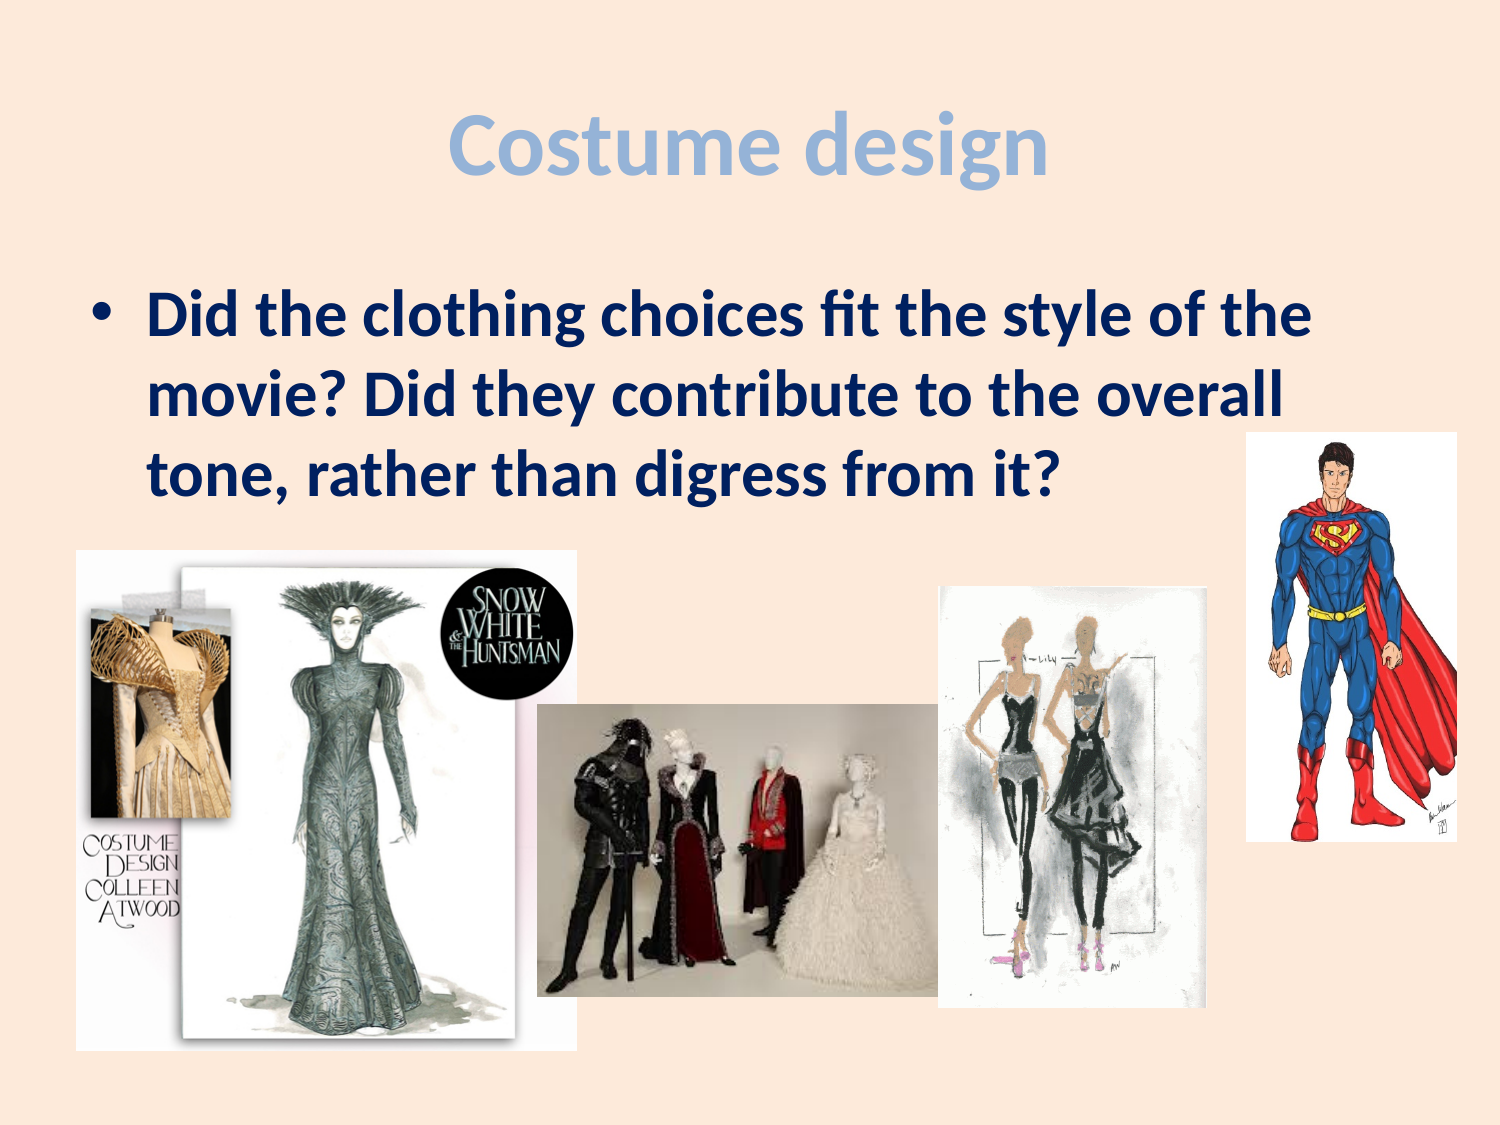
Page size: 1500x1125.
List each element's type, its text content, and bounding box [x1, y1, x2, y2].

list Did the clothing choices fit the style of the movie? Did they contribute to the overall tone, rather than digress from it? [75, 262, 1425, 1005]
picture [1245, 432, 1457, 842]
picture [76, 550, 1207, 1051]
title Costume design [75, 45, 1425, 233]
